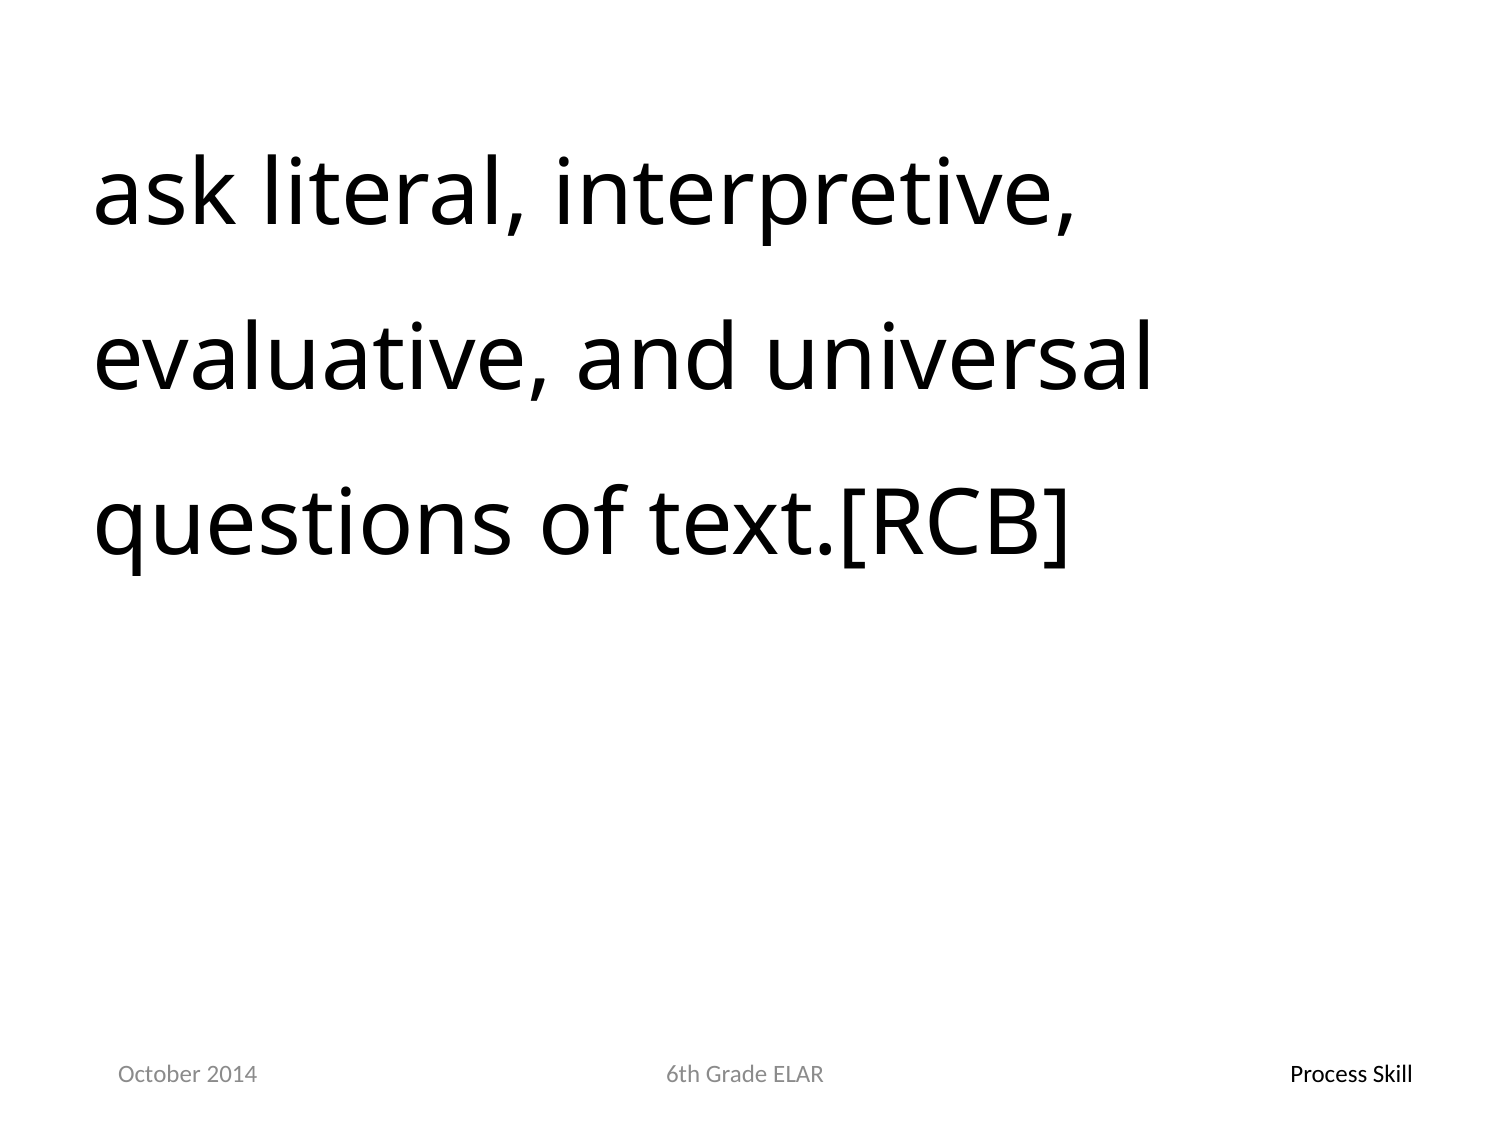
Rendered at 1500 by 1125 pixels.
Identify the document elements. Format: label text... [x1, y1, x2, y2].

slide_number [103, 1042, 441, 1103]
subtitle ask literal, interpretive, evaluative, and universal questions of text.[RCB] [78, 70, 1429, 1014]
footer 6th Grade ELAR [492, 1042, 999, 1103]
